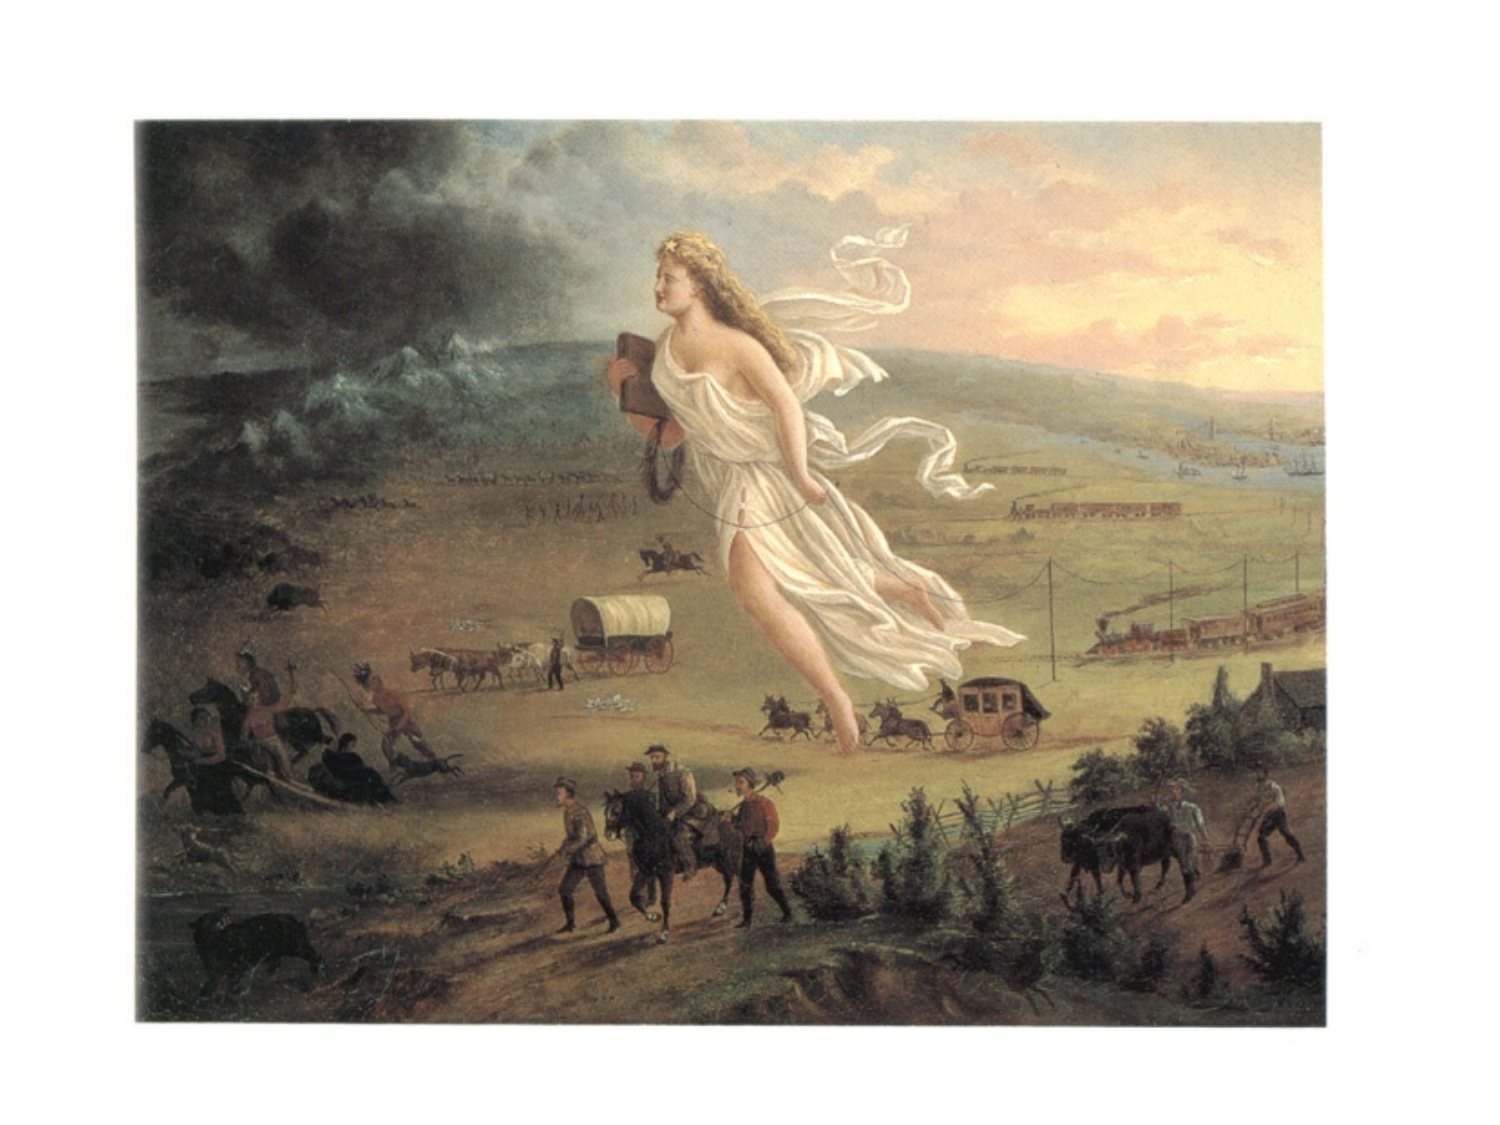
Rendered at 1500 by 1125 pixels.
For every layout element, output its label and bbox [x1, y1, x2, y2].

list [112, 87, 1380, 1076]
